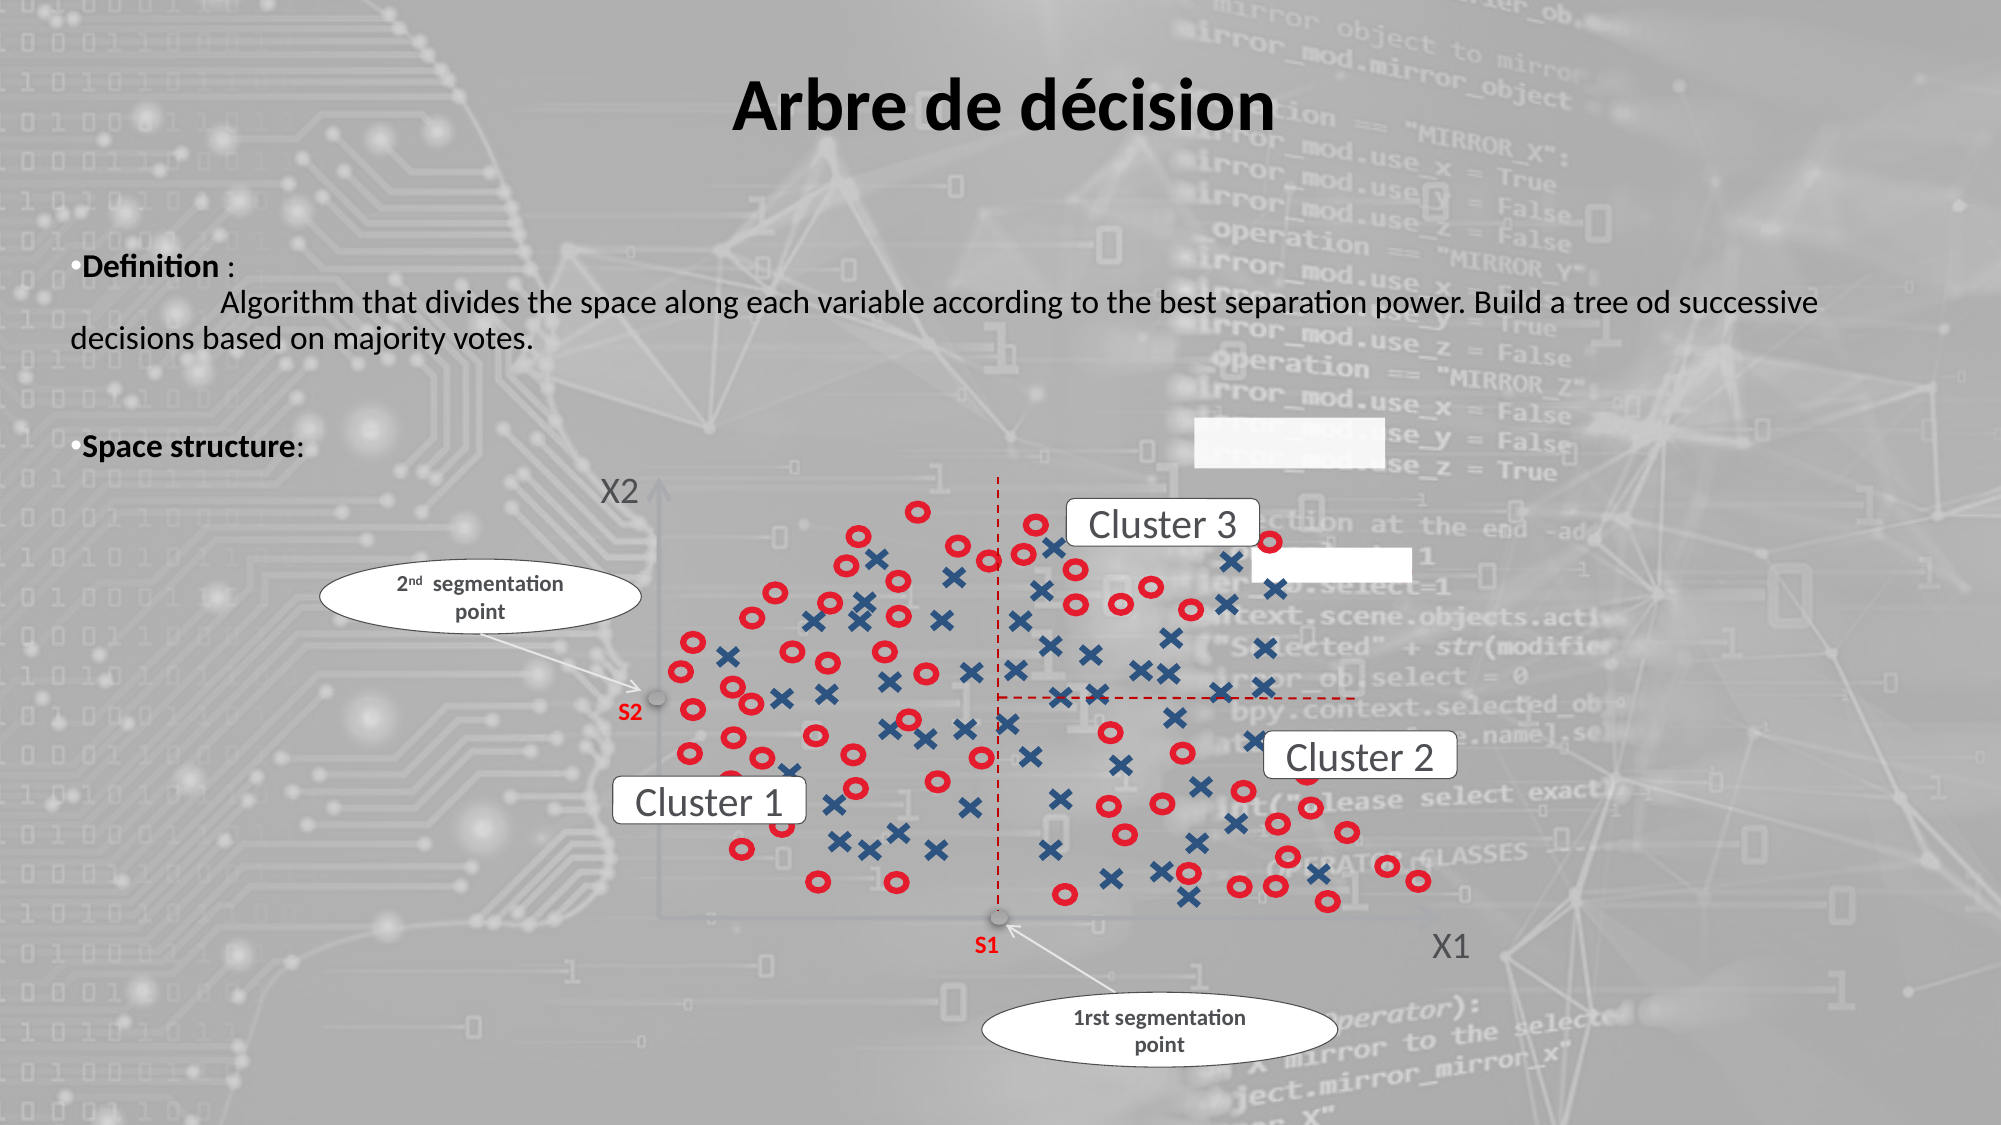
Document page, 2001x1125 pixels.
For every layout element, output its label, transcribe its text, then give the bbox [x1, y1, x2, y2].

text_box Arbre de décision [70, 58, 1930, 142]
list Definition : Algorithm that divides the space along each variable according to the best separation power. Build a tree od successive decisions based on majority votes. Space structure: [70, 249, 1930, 1059]
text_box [319, 417, 1487, 1068]
